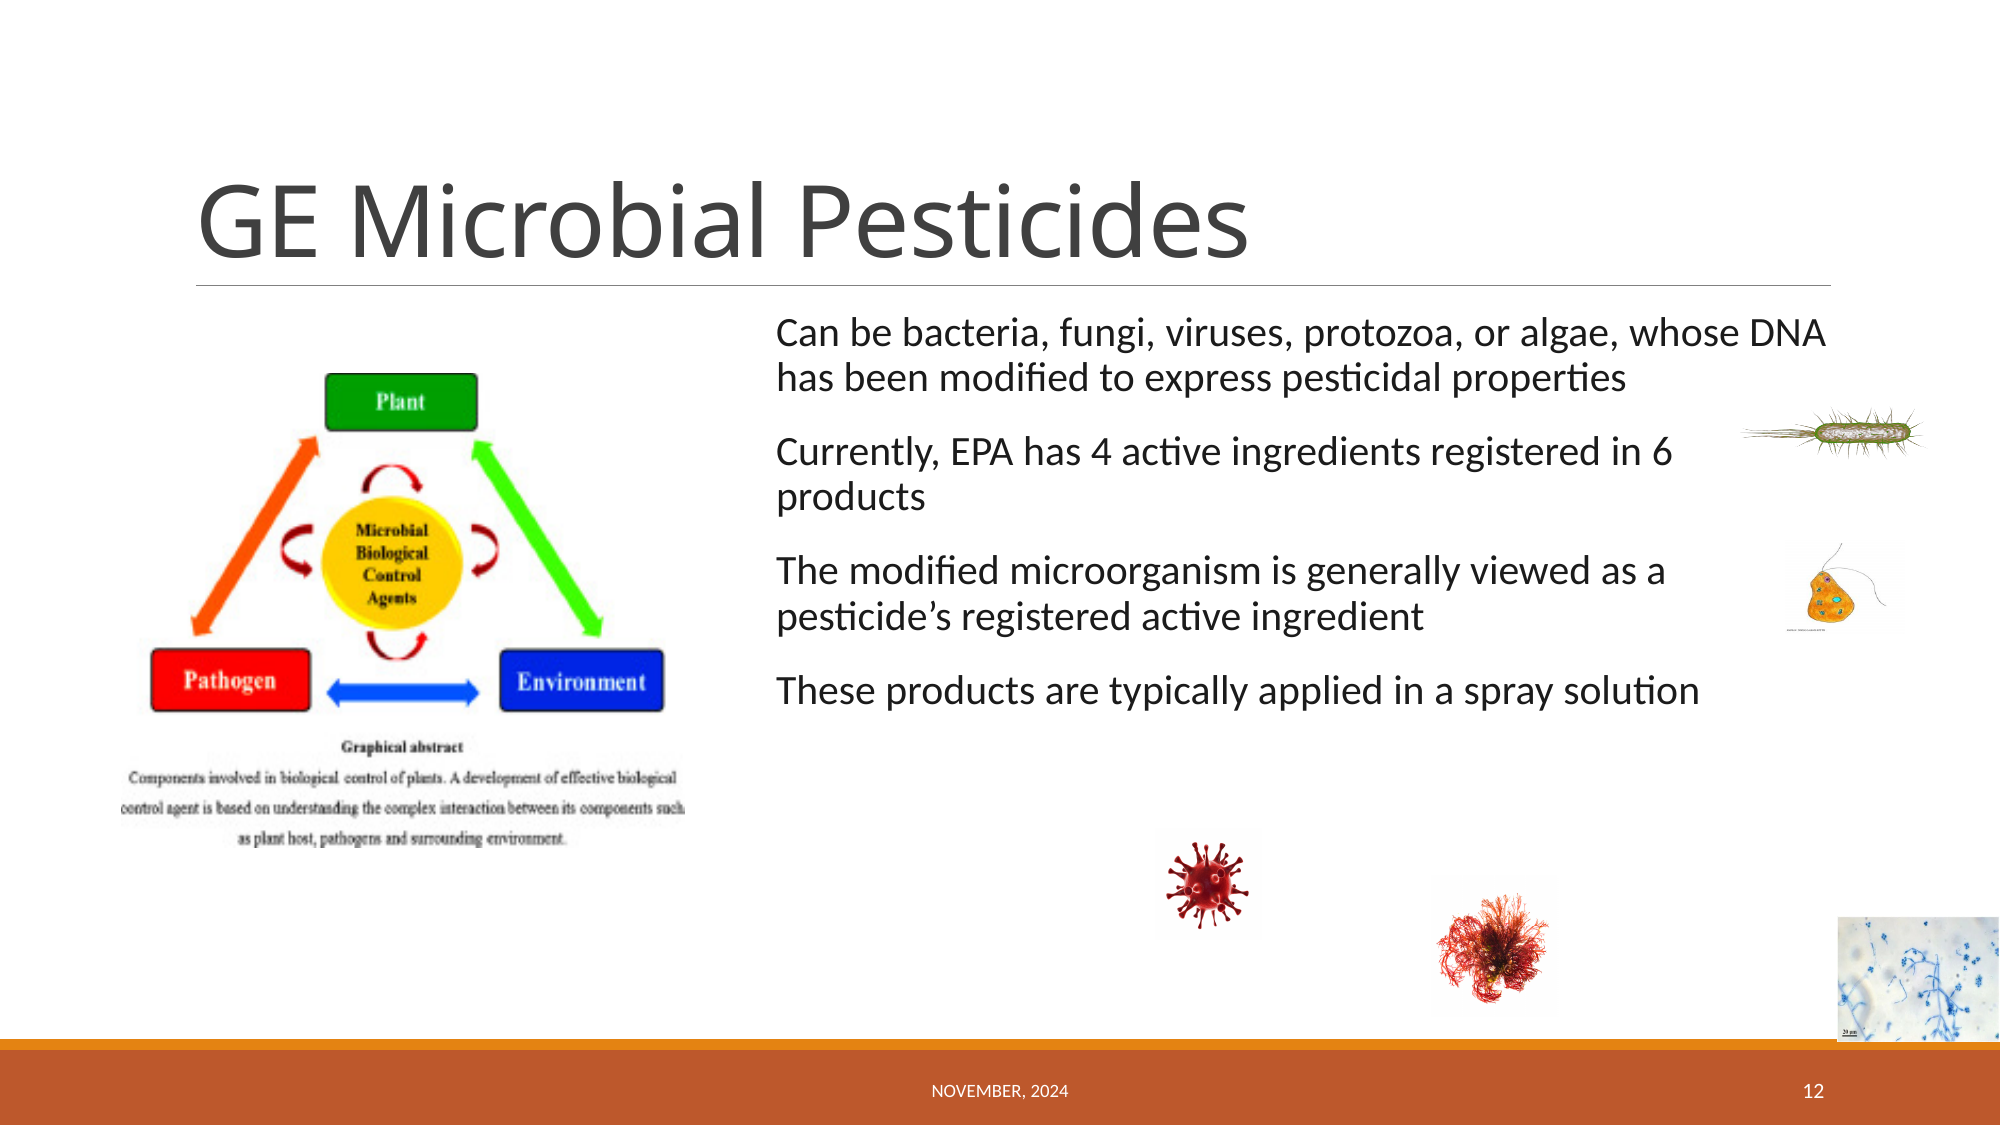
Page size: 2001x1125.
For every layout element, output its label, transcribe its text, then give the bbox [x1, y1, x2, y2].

footer November, 2024 [604, 1059, 1396, 1120]
slide_number 12 [1624, 1059, 1840, 1120]
picture [121, 373, 685, 848]
list Can be bacteria, fungi, viruses, protozoa, or algae, whose DNA has been modified to express pesticidal properties Currently, EPA has 4 active ingredients registered in 6 products The modified microorganism is generally viewed as a pesticide’s registered active ingredient These products are typically applied in a spray solution [761, 302, 1830, 963]
picture [1837, 916, 2000, 1043]
title GE Microbial Pesticides [180, 47, 1830, 285]
picture [1785, 538, 1906, 635]
picture [1154, 827, 1262, 941]
picture [1719, 353, 1954, 509]
picture [1430, 875, 1559, 1018]
